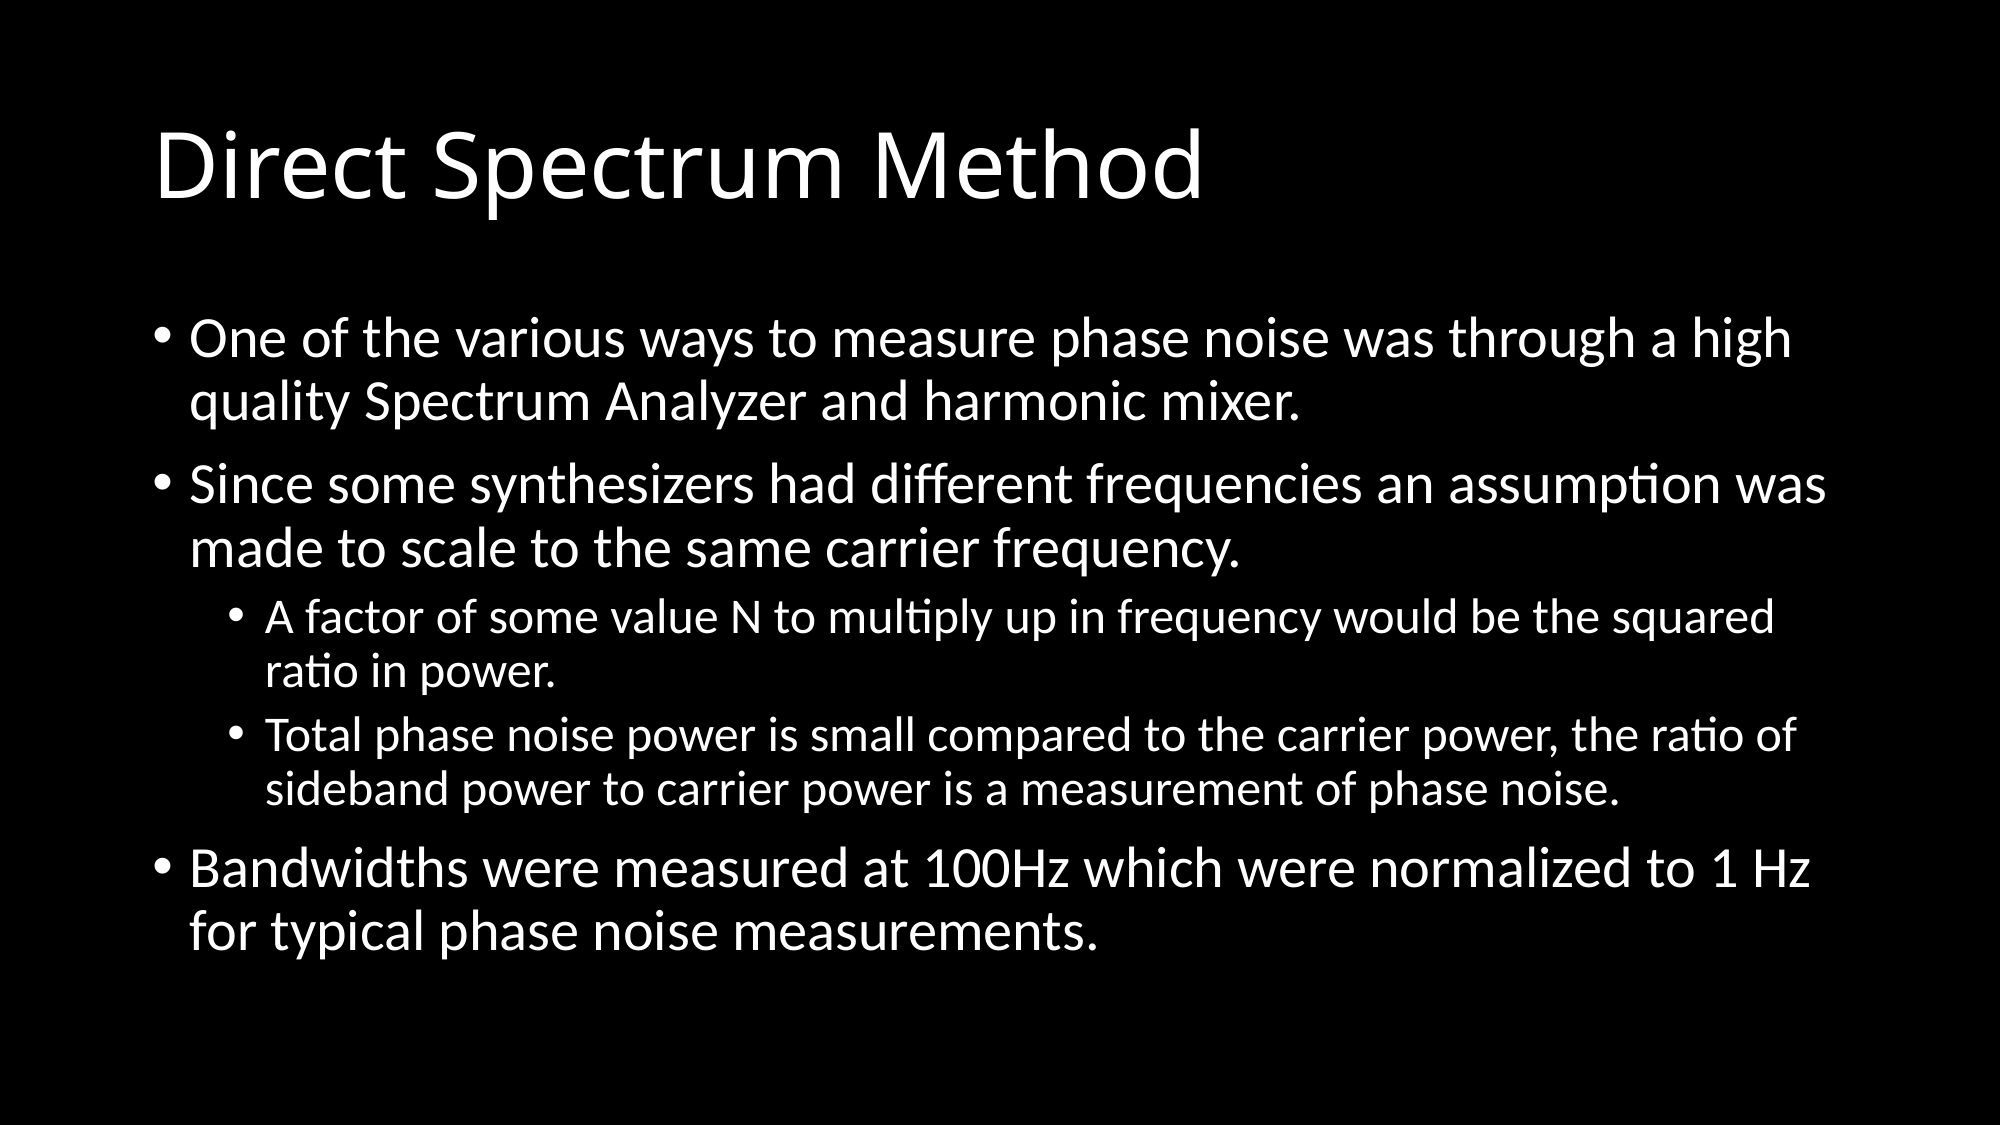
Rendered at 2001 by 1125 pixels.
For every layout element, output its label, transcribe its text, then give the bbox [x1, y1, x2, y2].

list One of the various ways to measure phase noise was through a high quality Spectrum Analyzer and harmonic mixer. Since some synthesizers had different frequencies an assumption was made to scale to the same carrier frequency. A factor of some value N to multiply up in frequency would be the squared ratio in power. Total phase noise power is small compared to the carrier power, the ratio of sideband power to carrier power is a measurement of phase noise. Bandwidths were measured at 100Hz which were normalized to 1 Hz for typical phase noise measurements. [137, 299, 1863, 1014]
title Direct Spectrum Method [137, 59, 1863, 278]
